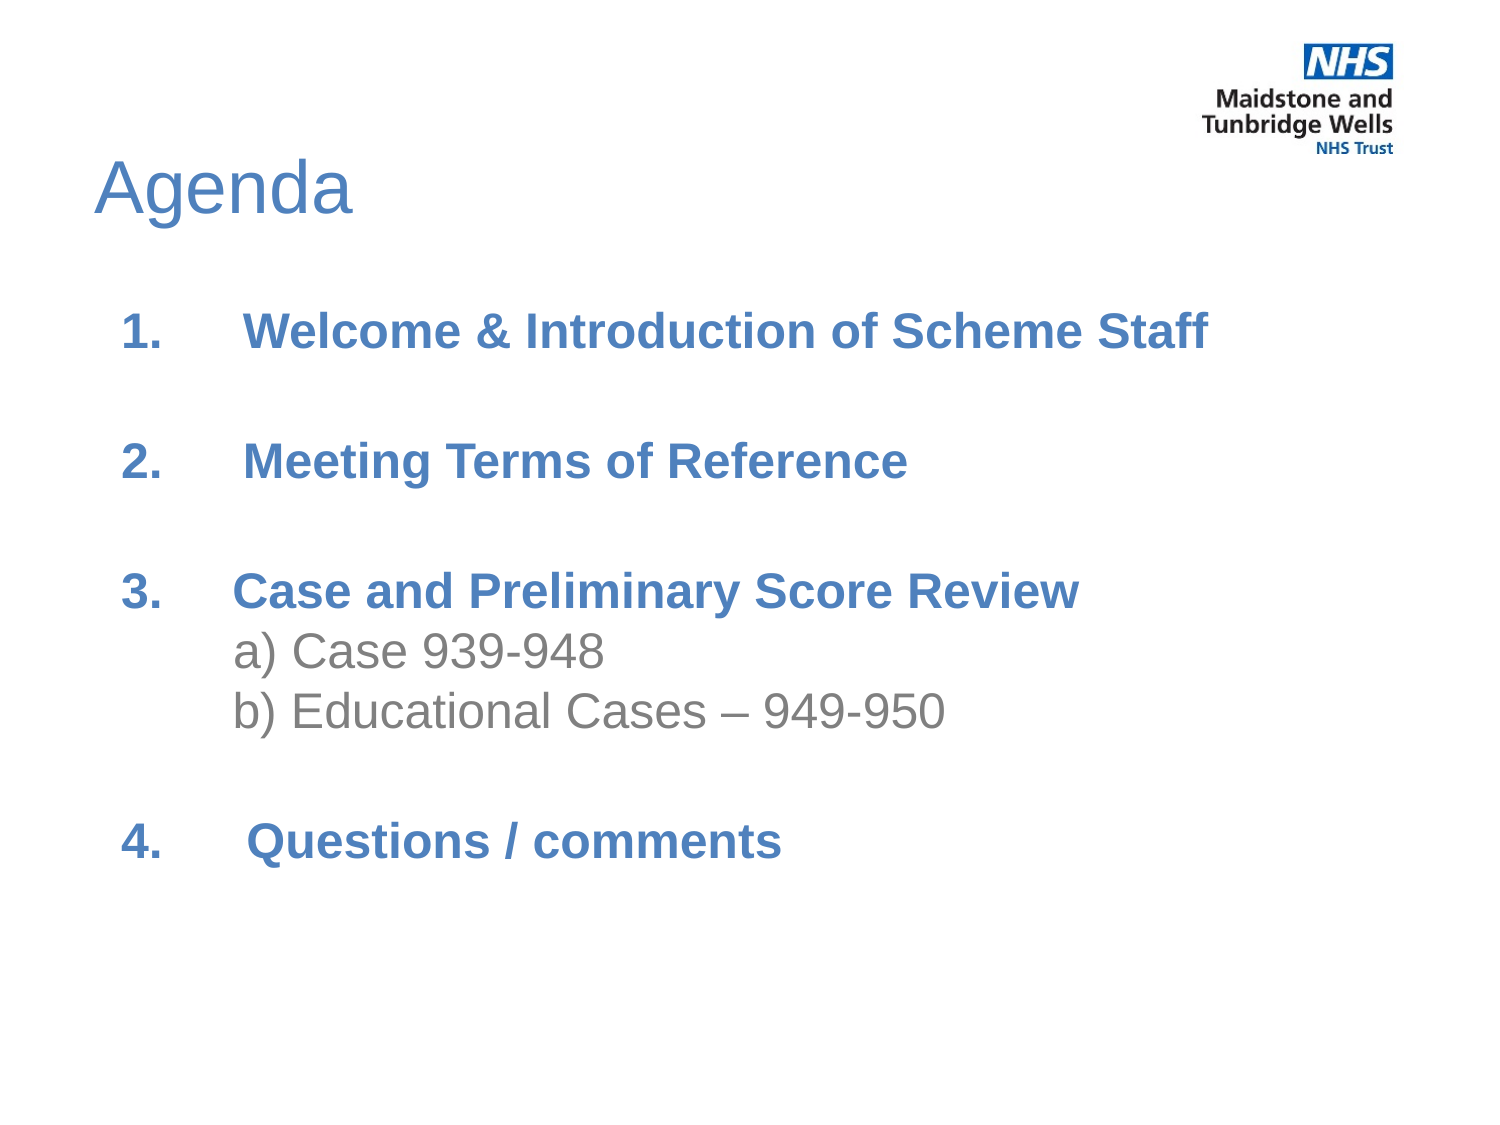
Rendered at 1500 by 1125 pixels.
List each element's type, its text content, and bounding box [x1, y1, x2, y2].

title Agenda [79, 112, 1394, 255]
picture [1195, 41, 1404, 154]
subtitle Welcome & Introduction of Scheme Staff Meeting Terms of Reference 3. Case and Preliminary Score Review a) Case 939-948 b) Educational Cases – 949-950 4. Questions / comments [106, 290, 1394, 1009]
